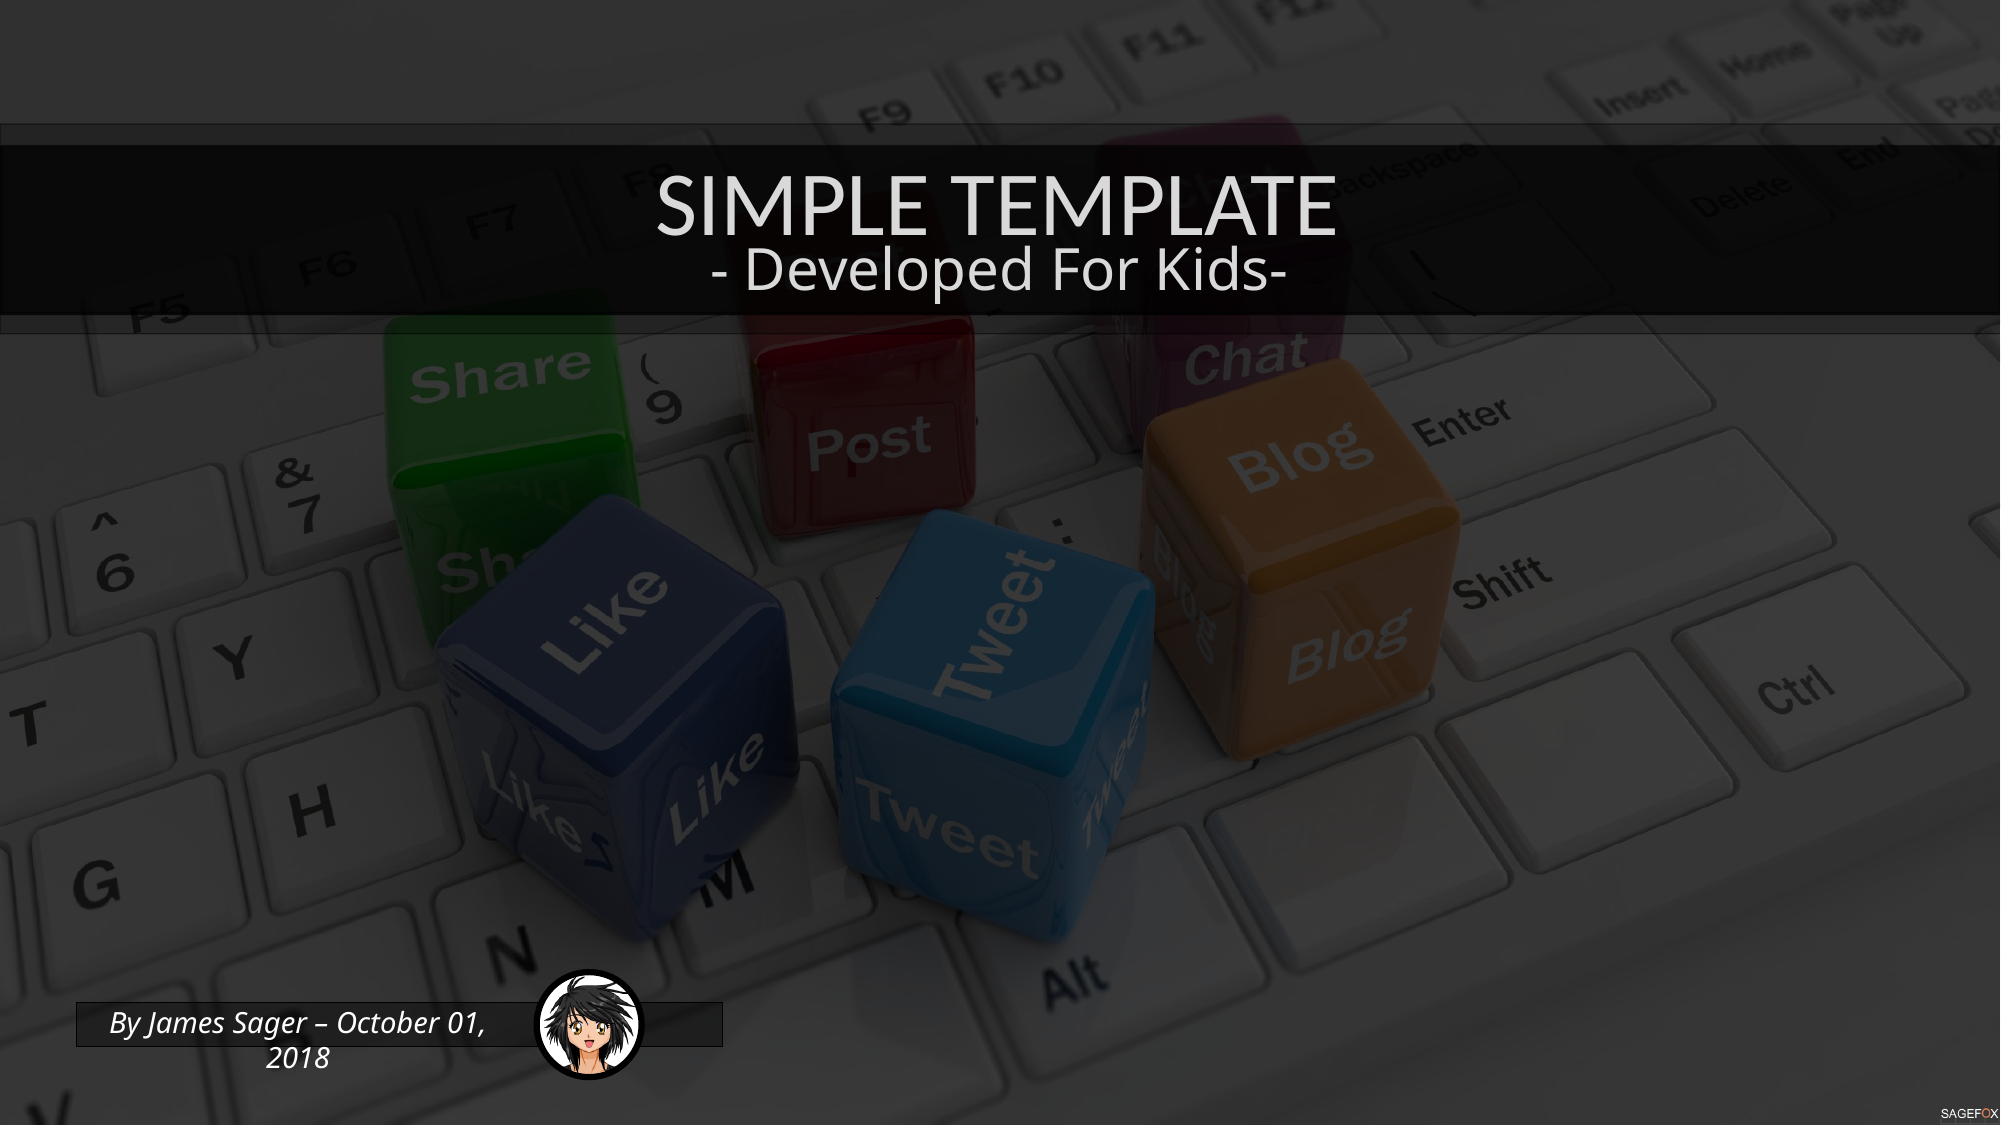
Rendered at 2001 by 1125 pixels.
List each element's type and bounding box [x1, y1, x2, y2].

text_box [0, 123, 2000, 334]
text_box [76, 972, 723, 1078]
picture [0, 0, 2001, 1125]
